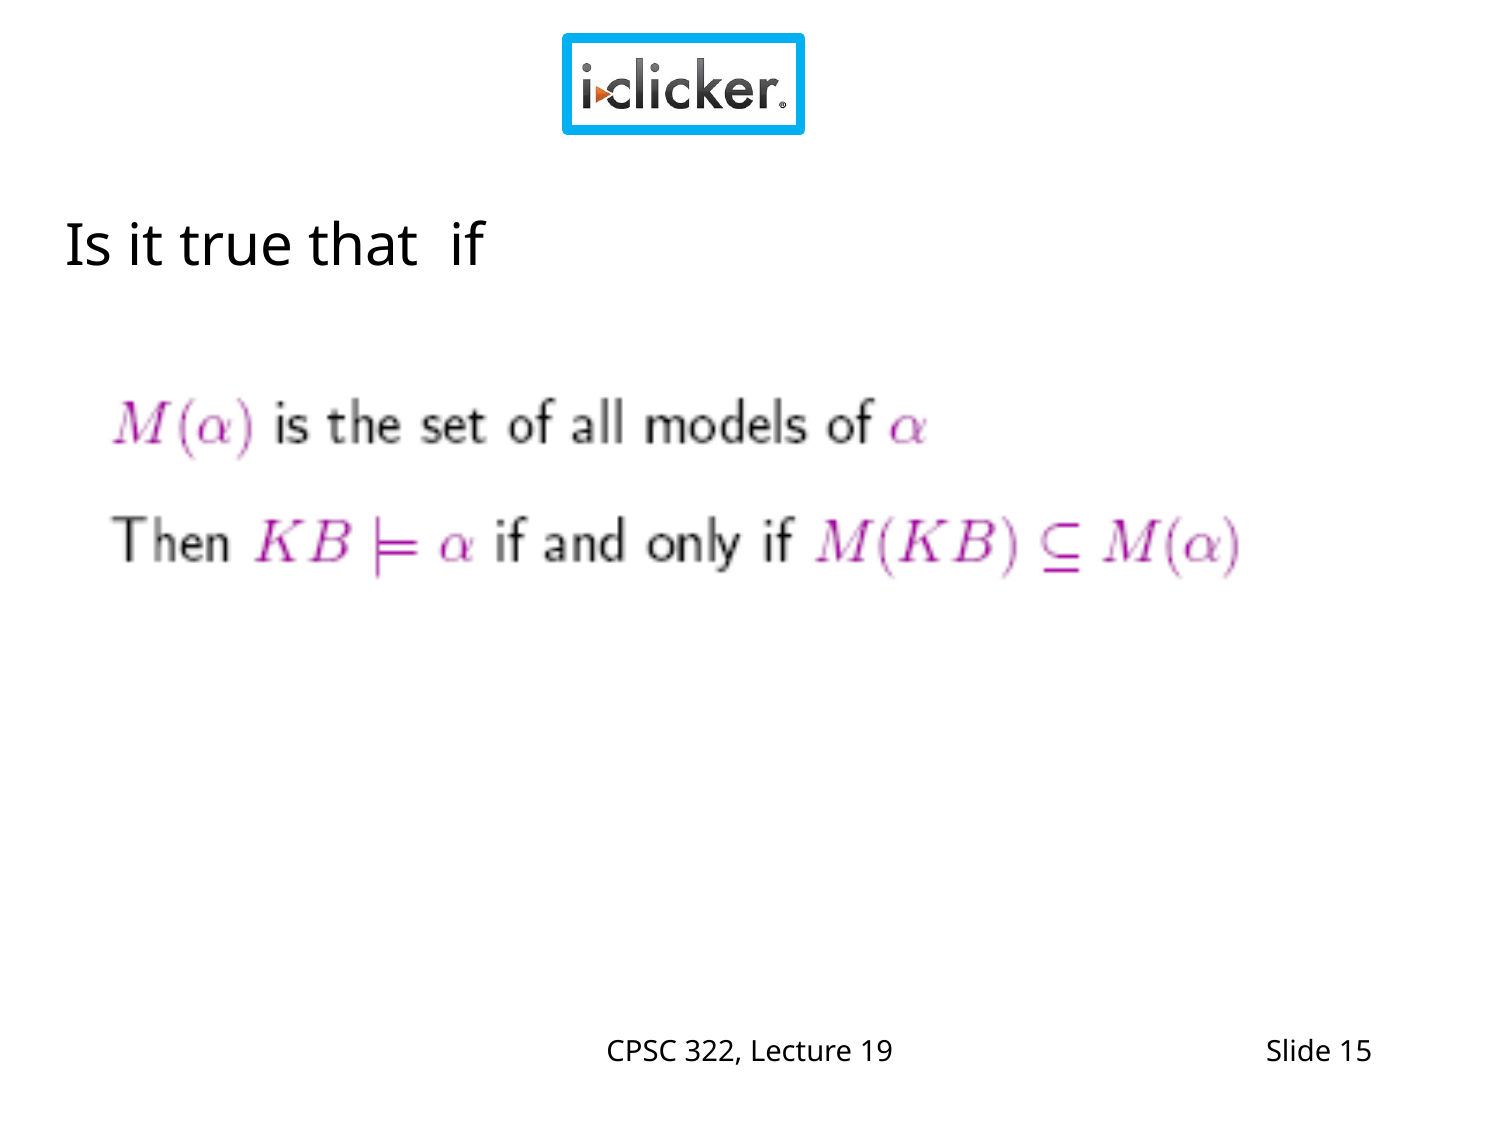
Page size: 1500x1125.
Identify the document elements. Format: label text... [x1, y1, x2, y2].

footer CPSC 322, Lecture 19 [512, 1024, 988, 1101]
list Is it true that if [49, 199, 1438, 938]
slide_number Slide 15 [1074, 1024, 1388, 1101]
picture [76, 361, 1291, 622]
picture [573, 44, 795, 124]
